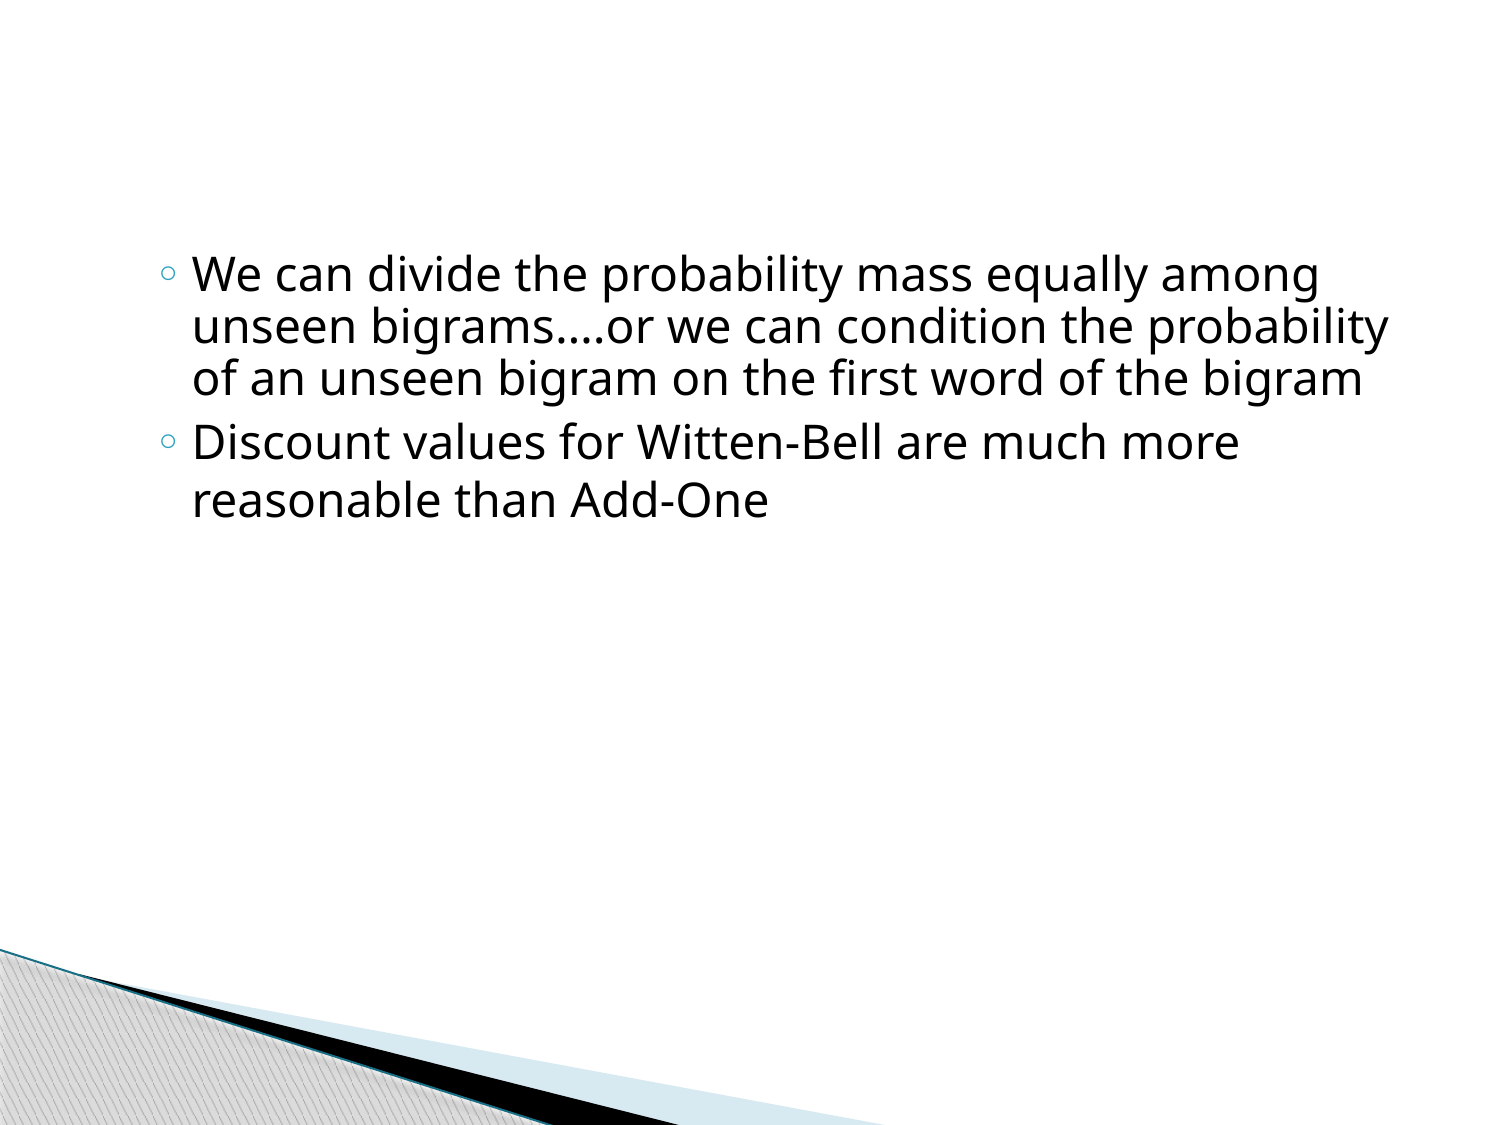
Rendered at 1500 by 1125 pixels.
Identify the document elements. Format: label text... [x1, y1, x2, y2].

list We can divide the probability mass equally among unseen bigrams….or we can condition the probability of an unseen bigram on the first word of the bigram Discount values for Witten-Bell are much more reasonable than Add-One [75, 243, 1425, 986]
